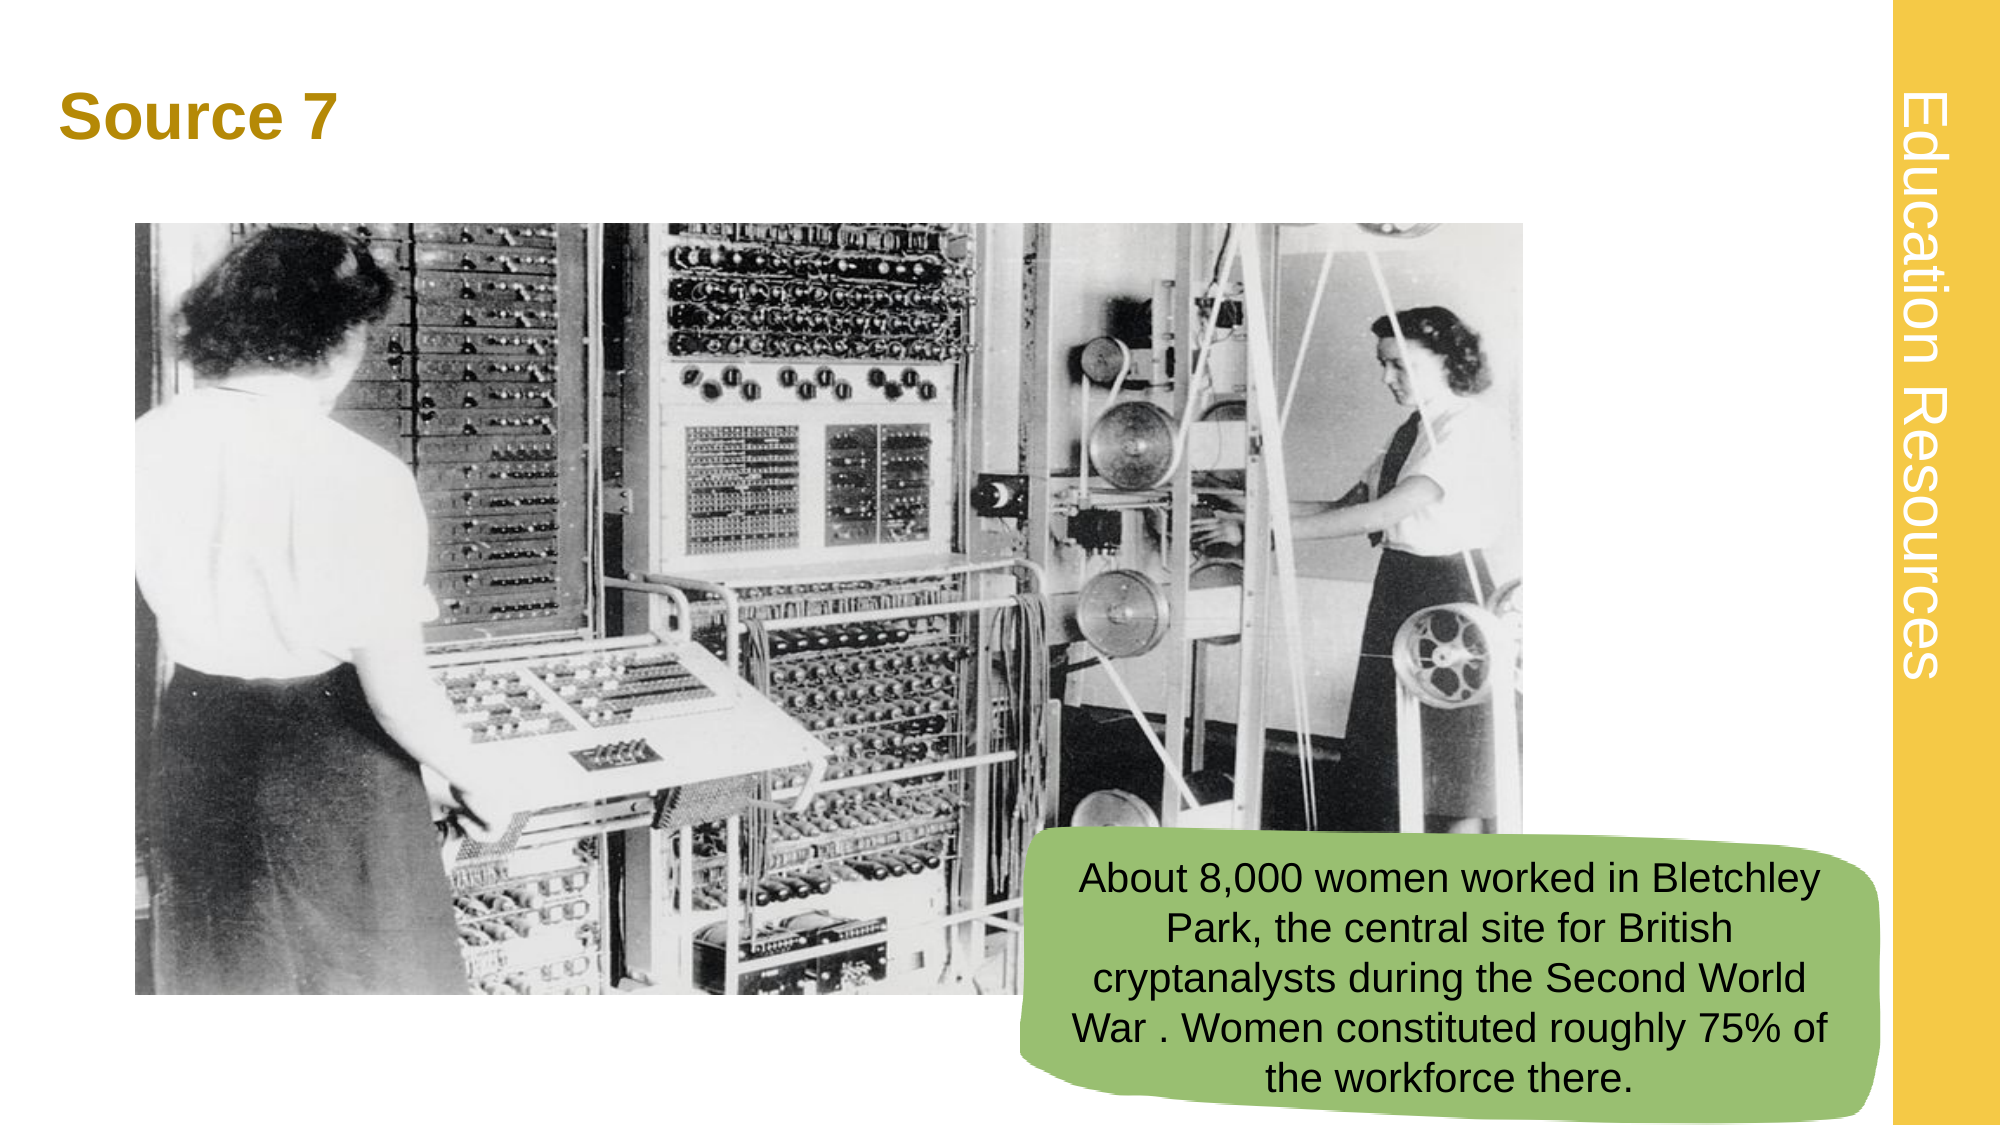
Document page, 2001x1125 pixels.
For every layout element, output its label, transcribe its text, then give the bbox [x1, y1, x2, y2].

picture [135, 223, 1523, 995]
title Source 7 [58, 59, 1863, 177]
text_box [1018, 826, 1881, 1125]
